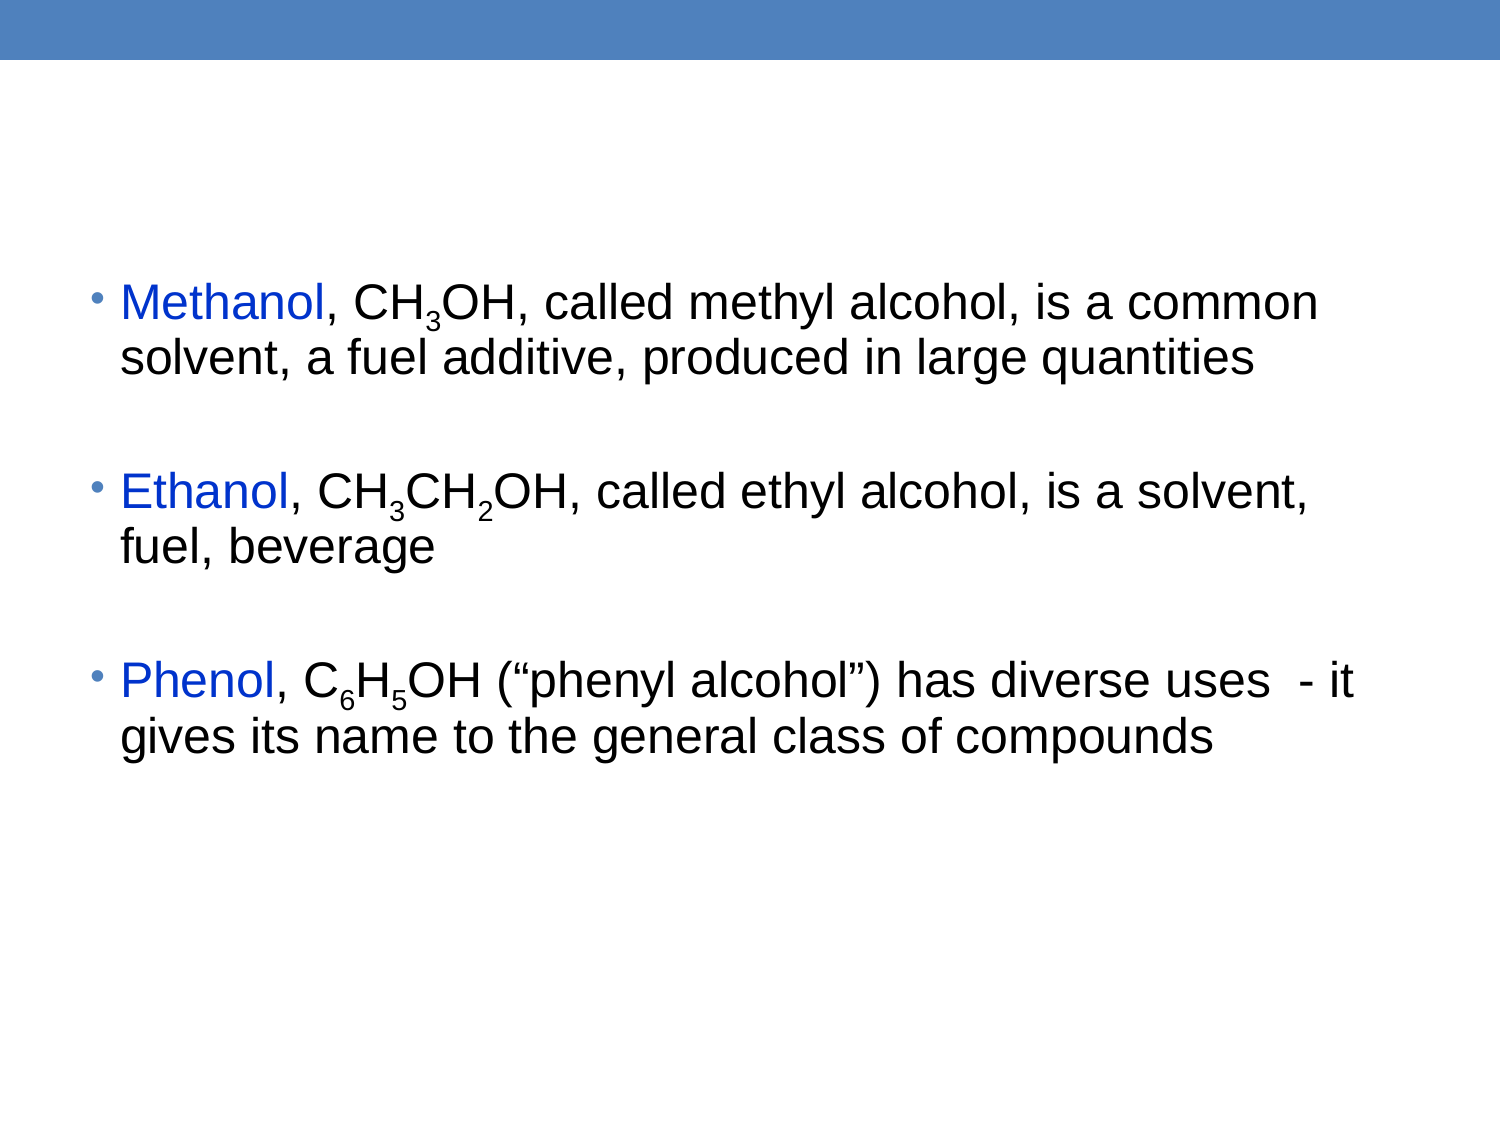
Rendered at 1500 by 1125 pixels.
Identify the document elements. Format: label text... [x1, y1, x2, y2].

list Methanol, CH3OH, called methyl alcohol, is a common solvent, a fuel additive, produced in large quantities Ethanol, CH3CH2OH, called ethyl alcohol, is a solvent, fuel, beverage Phenol, C6H5OH (“phenyl alcohol”) has diverse uses - it gives its name to the general class of compounds [75, 262, 1425, 1063]
